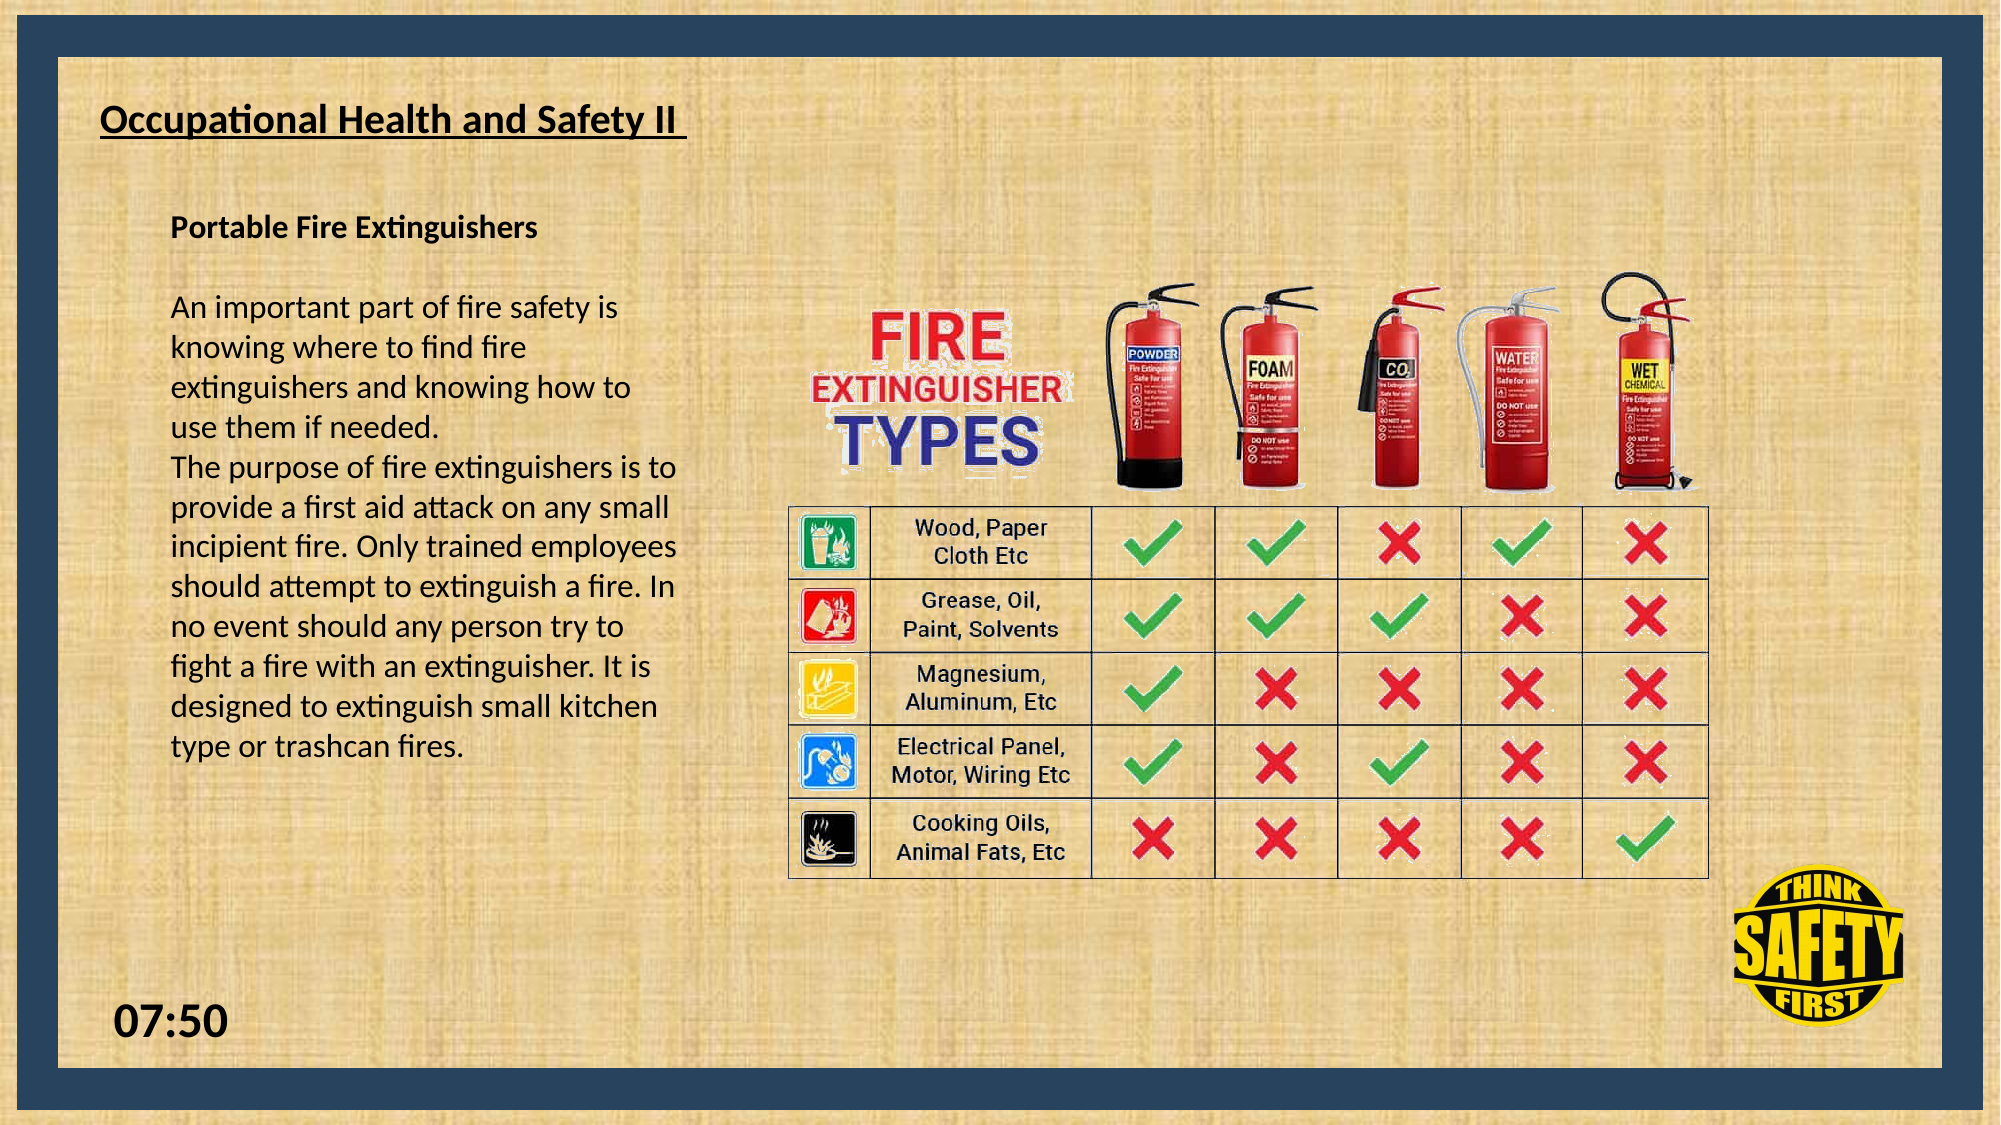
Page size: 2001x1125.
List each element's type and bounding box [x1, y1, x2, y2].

picture [0, 0, 2001, 1125]
text_box [37, 35, 1963, 1090]
